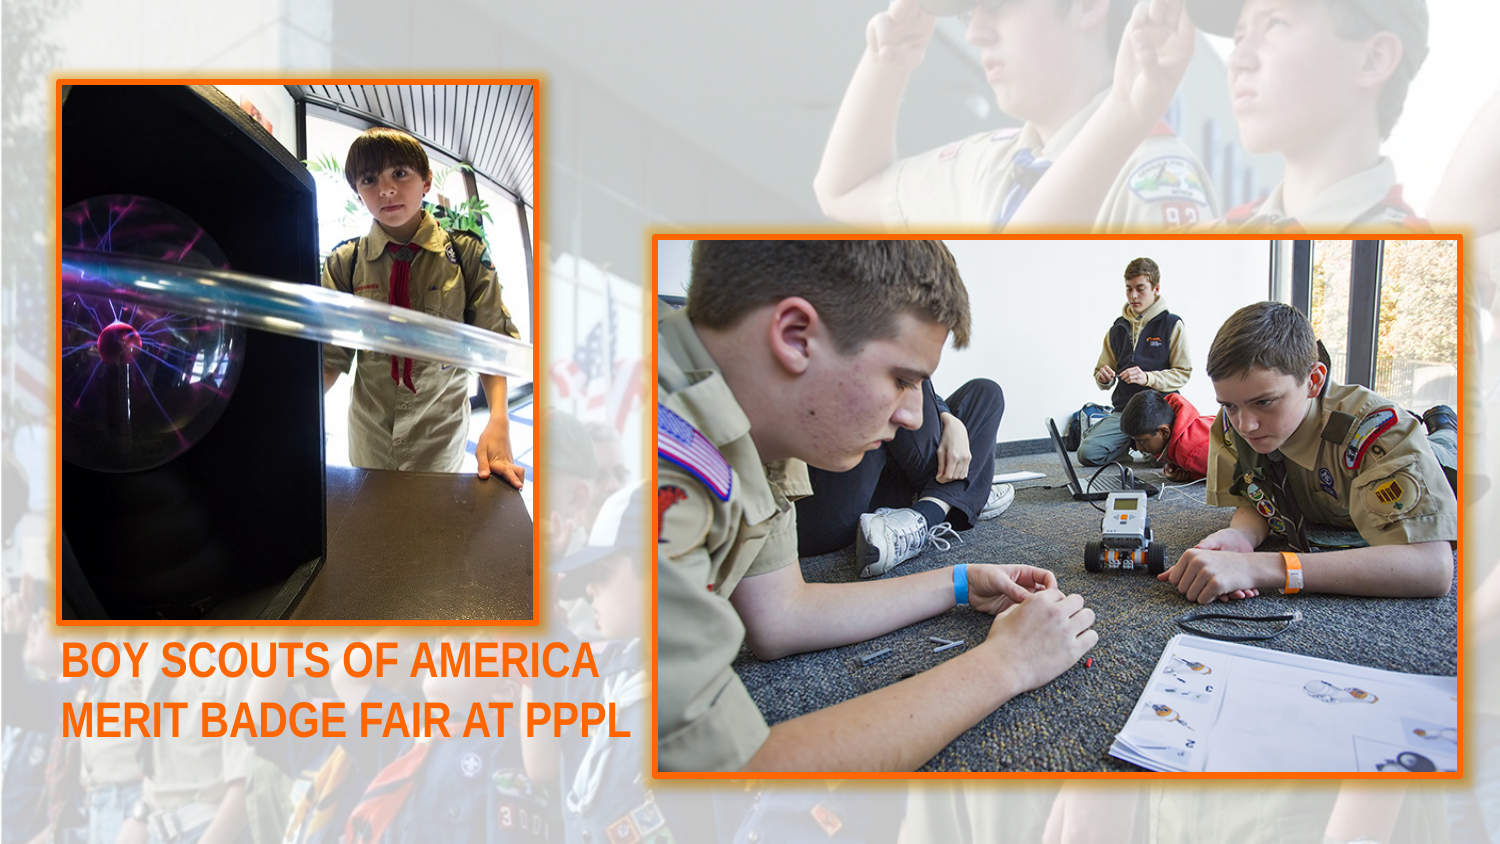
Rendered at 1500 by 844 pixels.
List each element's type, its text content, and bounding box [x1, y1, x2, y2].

picture [657, 239, 1458, 773]
text_box BOY SCOUTS OF AMERICA MERIT BADGE FAIR AT PPPL [45, 620, 624, 756]
picture [61, 84, 534, 621]
